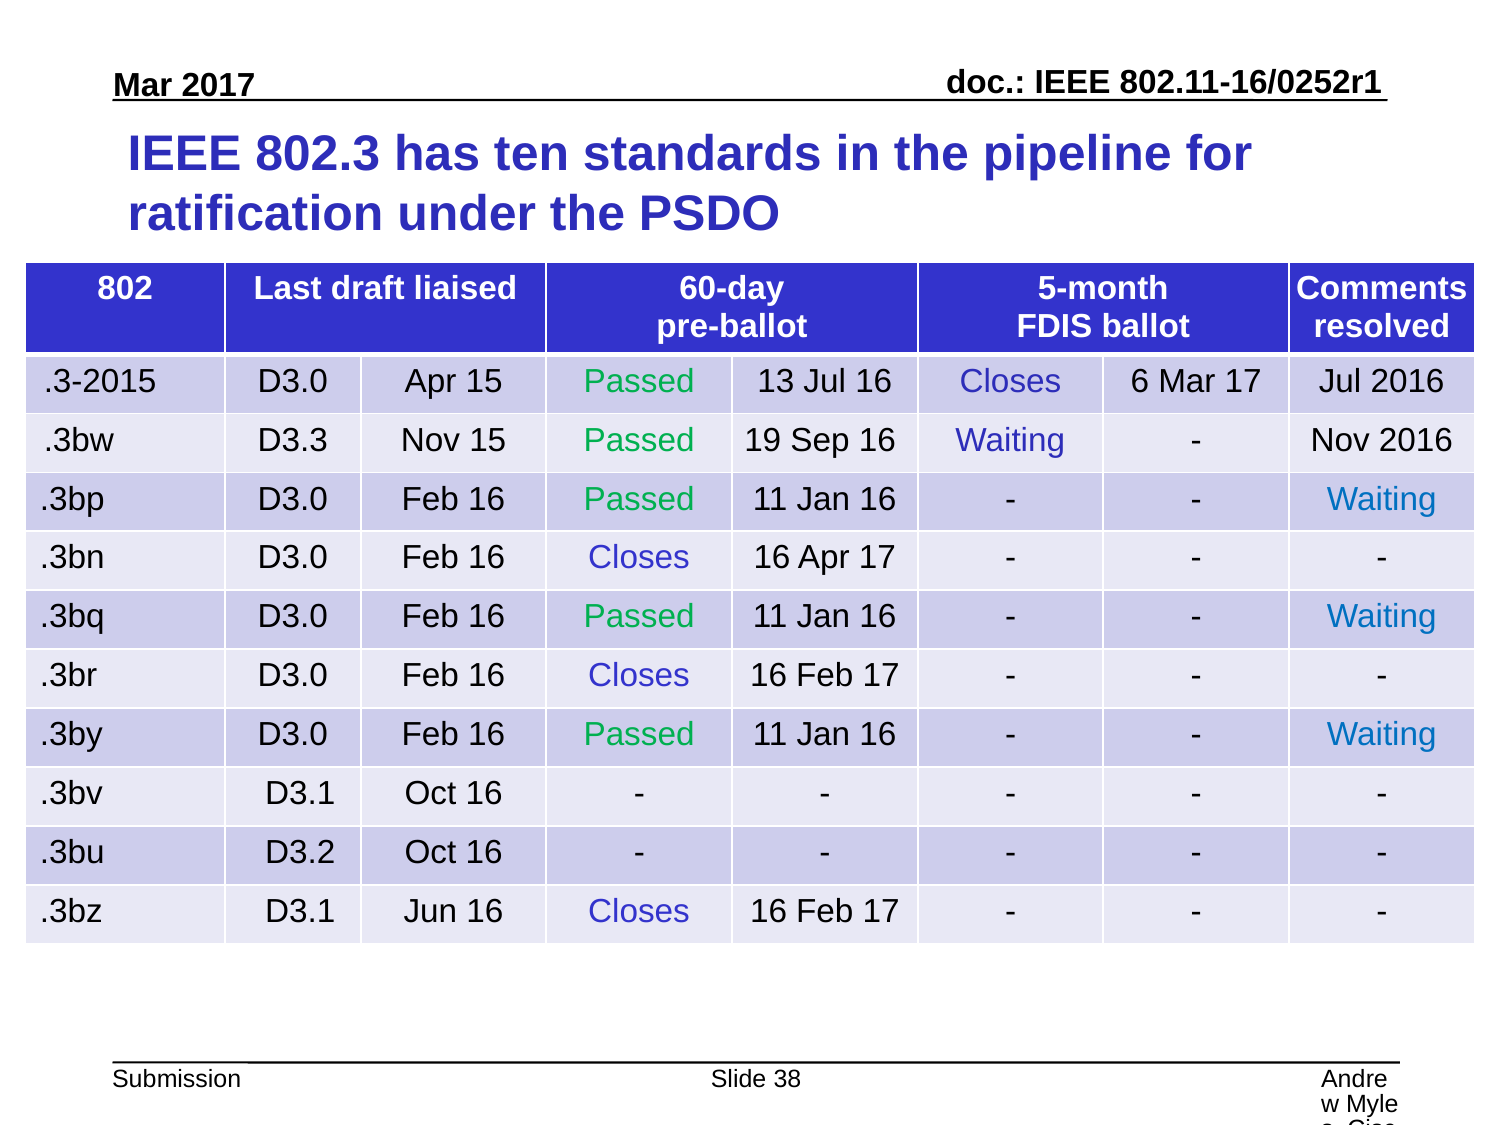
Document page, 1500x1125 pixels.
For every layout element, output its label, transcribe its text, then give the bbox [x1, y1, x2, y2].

table_cell D3.0 [226, 591, 360, 648]
table_cell Waiting [1290, 473, 1474, 530]
table_cell D3.2 [226, 827, 360, 884]
table_cell Waiting [1290, 709, 1474, 766]
table_cell Waiting [919, 414, 1102, 472]
table_cell Apr 15 [362, 357, 545, 413]
table_cell .3by [26, 709, 224, 766]
table_cell - [1104, 886, 1288, 943]
table_cell .3bu [26, 827, 224, 884]
table_cell 16 Feb 17 [733, 650, 917, 707]
table_cell - [733, 768, 917, 825]
table_cell - [1104, 709, 1288, 766]
table_cell - [1290, 650, 1474, 707]
table_cell - [919, 768, 1102, 825]
table_cell D3.0 [226, 650, 360, 707]
table_cell Waiting [1290, 591, 1474, 648]
table_cell - [1104, 591, 1288, 648]
table_header 802 [26, 263, 224, 352]
table_cell .3bq [26, 591, 224, 648]
table_cell - [1104, 827, 1288, 884]
table_cell Nov 15 [362, 414, 545, 472]
table_cell 16 Feb 17 [733, 886, 917, 943]
table_cell D3.0 [226, 357, 360, 413]
table_cell - [919, 473, 1102, 530]
table_cell Feb 16 [362, 591, 545, 648]
table_cell D3.1 [226, 768, 360, 825]
table_header 5-month FDIS ballot [919, 263, 1288, 352]
table_cell Feb 16 [362, 532, 545, 589]
table_cell D3.3 [226, 414, 360, 472]
table_cell - [919, 886, 1102, 943]
table_cell - [547, 768, 731, 825]
table_cell - [1290, 886, 1474, 943]
table_cell 11 Jan 16 [733, 591, 917, 648]
table_header 60-day pre-ballot [547, 263, 917, 352]
table_cell Closes [919, 357, 1102, 413]
table_cell - [1104, 768, 1288, 825]
table_cell .3bp [26, 473, 224, 530]
table_cell - [919, 591, 1102, 648]
table_cell - [733, 827, 917, 884]
table_cell - [919, 532, 1102, 589]
table_cell - [919, 709, 1102, 766]
table_cell .3bn [26, 532, 224, 589]
table_cell D3.1 [226, 886, 360, 943]
table_cell Closes [547, 532, 731, 589]
table_cell D3.0 [226, 473, 360, 530]
table_cell 16 Apr 17 [733, 532, 917, 589]
table_cell 19 Sep 16 [733, 414, 917, 472]
table_cell .3bz [26, 886, 224, 943]
table_header Comments resolved [1290, 263, 1474, 352]
table_cell Nov 2016 [1290, 414, 1474, 472]
table_cell - [547, 827, 731, 884]
table_cell Feb 16 [362, 473, 545, 530]
table_cell Passed [547, 473, 731, 530]
table_cell Passed [547, 414, 731, 472]
table_cell Closes [547, 886, 731, 943]
table_cell - [1104, 414, 1288, 472]
table_cell .3bv [26, 768, 224, 825]
table_cell Oct 16 [362, 827, 545, 884]
table_cell 11 Jan 16 [733, 709, 917, 766]
table_cell Passed [547, 709, 731, 766]
table_cell Closes [547, 650, 731, 707]
table_cell - [1104, 473, 1288, 530]
table_cell - [1290, 768, 1474, 825]
table_cell D3.0 [226, 709, 360, 766]
table_cell - [919, 650, 1102, 707]
table_cell Oct 16 [362, 768, 545, 825]
table_cell - [1104, 650, 1288, 707]
table_cell .3br [26, 650, 224, 707]
table_cell .3-2015 [26, 357, 224, 413]
table_cell 6 Mar 17 [1104, 357, 1288, 413]
table_cell - [919, 827, 1102, 884]
table_cell Feb 16 [362, 650, 545, 707]
table_cell Jun 16 [362, 886, 545, 943]
table_cell D3.0 [226, 532, 360, 589]
table_cell 13 Jul 16 [733, 357, 917, 413]
table_cell .3bw [26, 414, 224, 472]
table_cell 11 Jan 16 [733, 473, 917, 530]
slide_number Slide 38 [709, 1061, 803, 1093]
footer Andrew Myles, Cisco [1320, 1061, 1402, 1093]
table_cell - [1290, 532, 1474, 589]
title IEEE 802.3 has ten standards in the pipeline for ratification under the PSDO [112, 112, 1388, 262]
table_header Last draft liaised [226, 263, 545, 352]
table_cell Passed [547, 591, 731, 648]
table_cell Passed [547, 357, 731, 413]
table_cell - [1104, 532, 1288, 589]
table_cell Jul 2016 [1290, 357, 1474, 413]
table_cell - [1290, 827, 1474, 884]
table_cell Feb 16 [362, 709, 545, 766]
